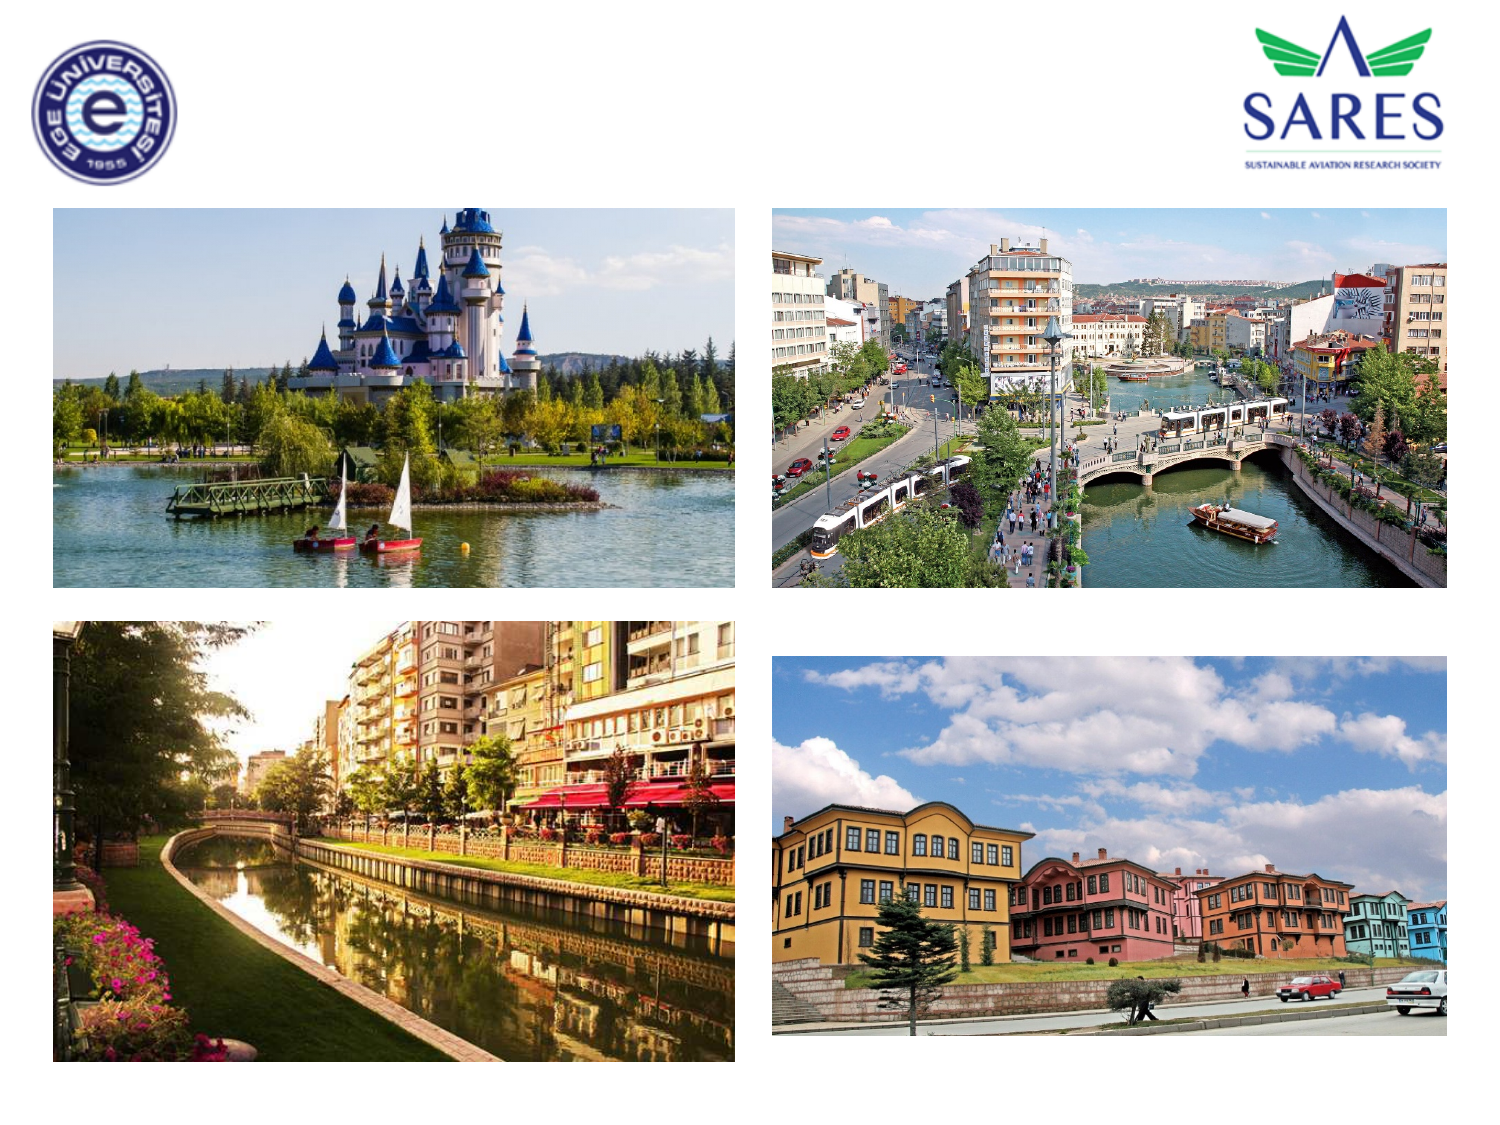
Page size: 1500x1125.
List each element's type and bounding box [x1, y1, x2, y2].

picture [772, 208, 1447, 588]
picture [1195, 12, 1500, 173]
picture [772, 656, 1447, 1036]
picture [52, 621, 735, 1062]
picture [8, 37, 735, 588]
